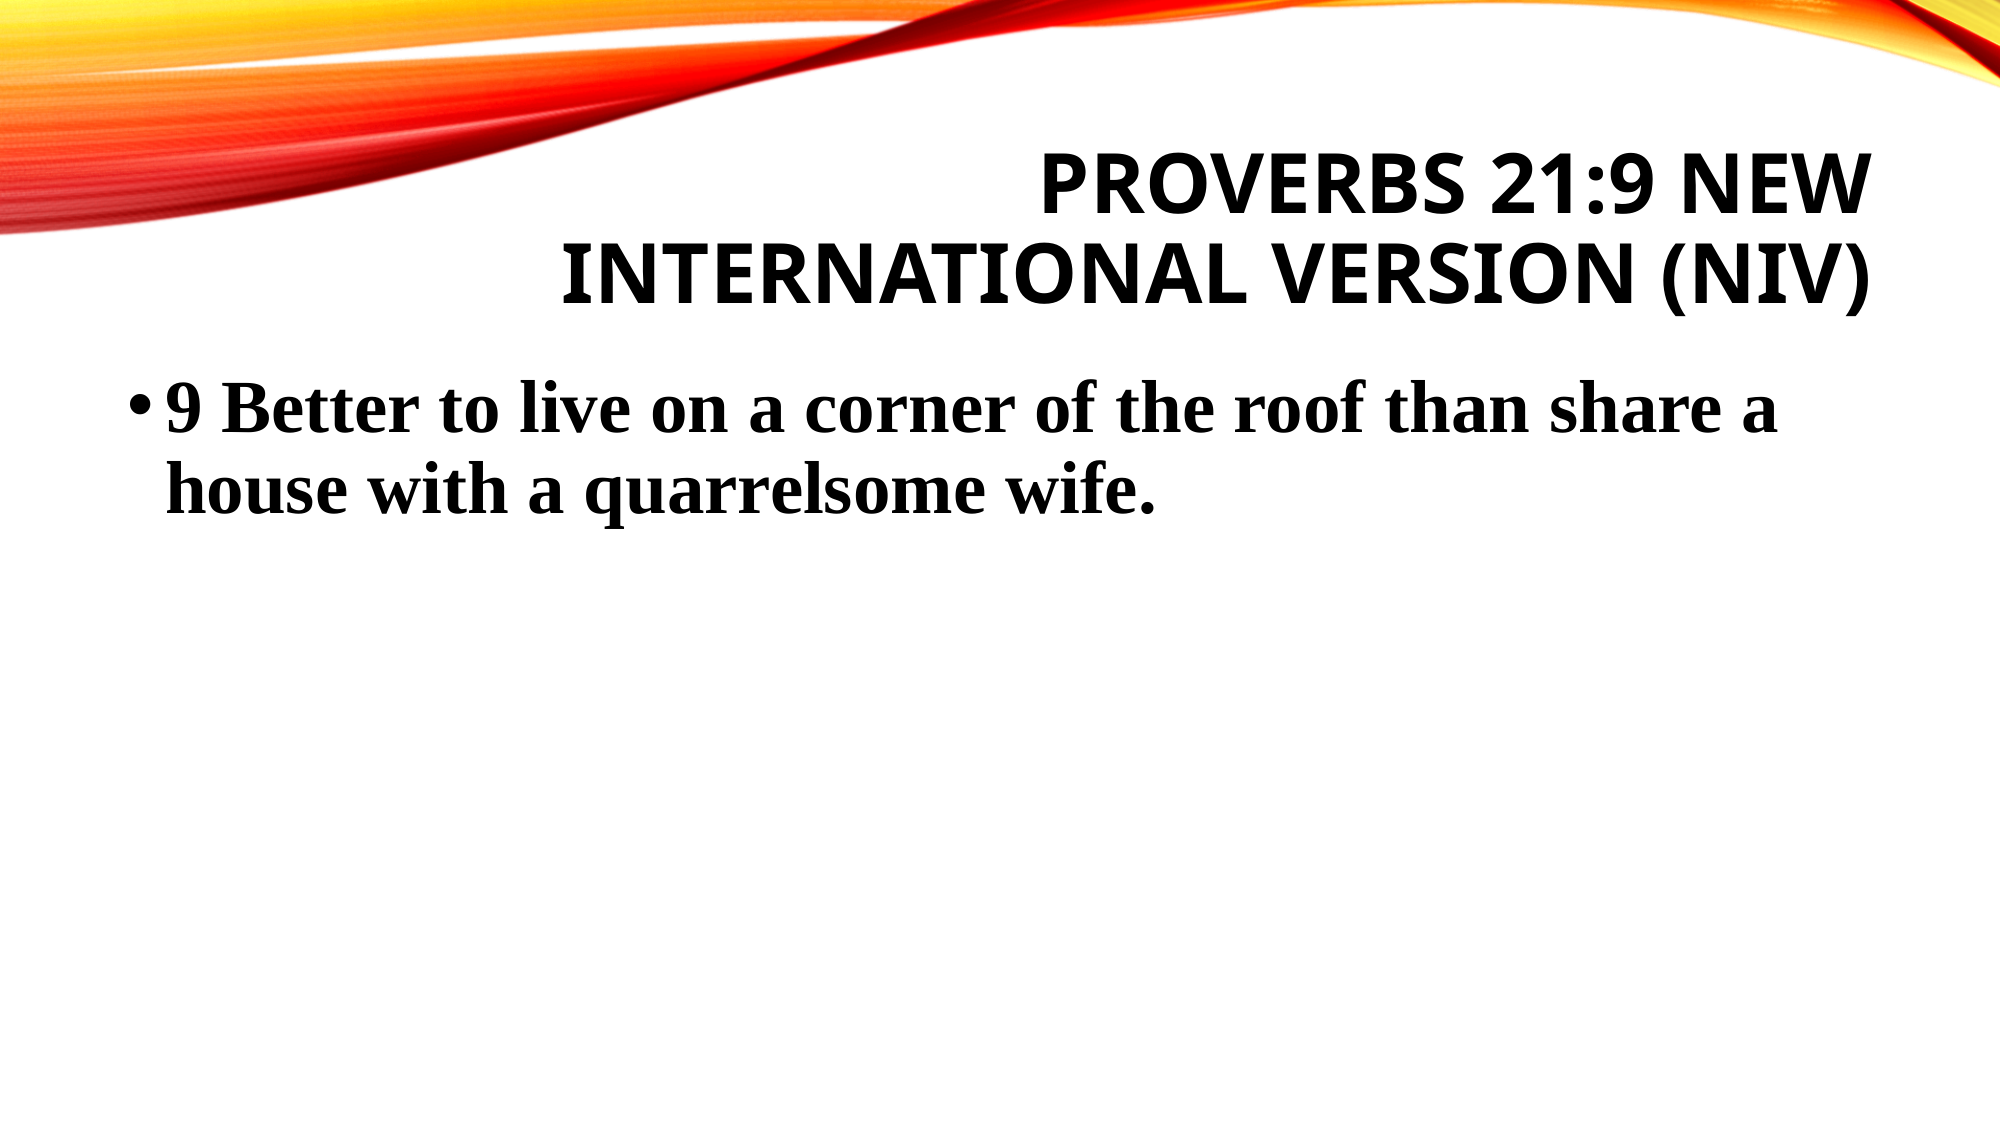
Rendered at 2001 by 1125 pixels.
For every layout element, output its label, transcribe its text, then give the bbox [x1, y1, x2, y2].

list 9 Better to live on a corner of the roof than share a house with a quarrelsome wife. [112, 360, 1888, 1021]
picture [0, 0, 2000, 237]
title Proverbs 21:9 New International Version (NIV) [474, 125, 1888, 338]
